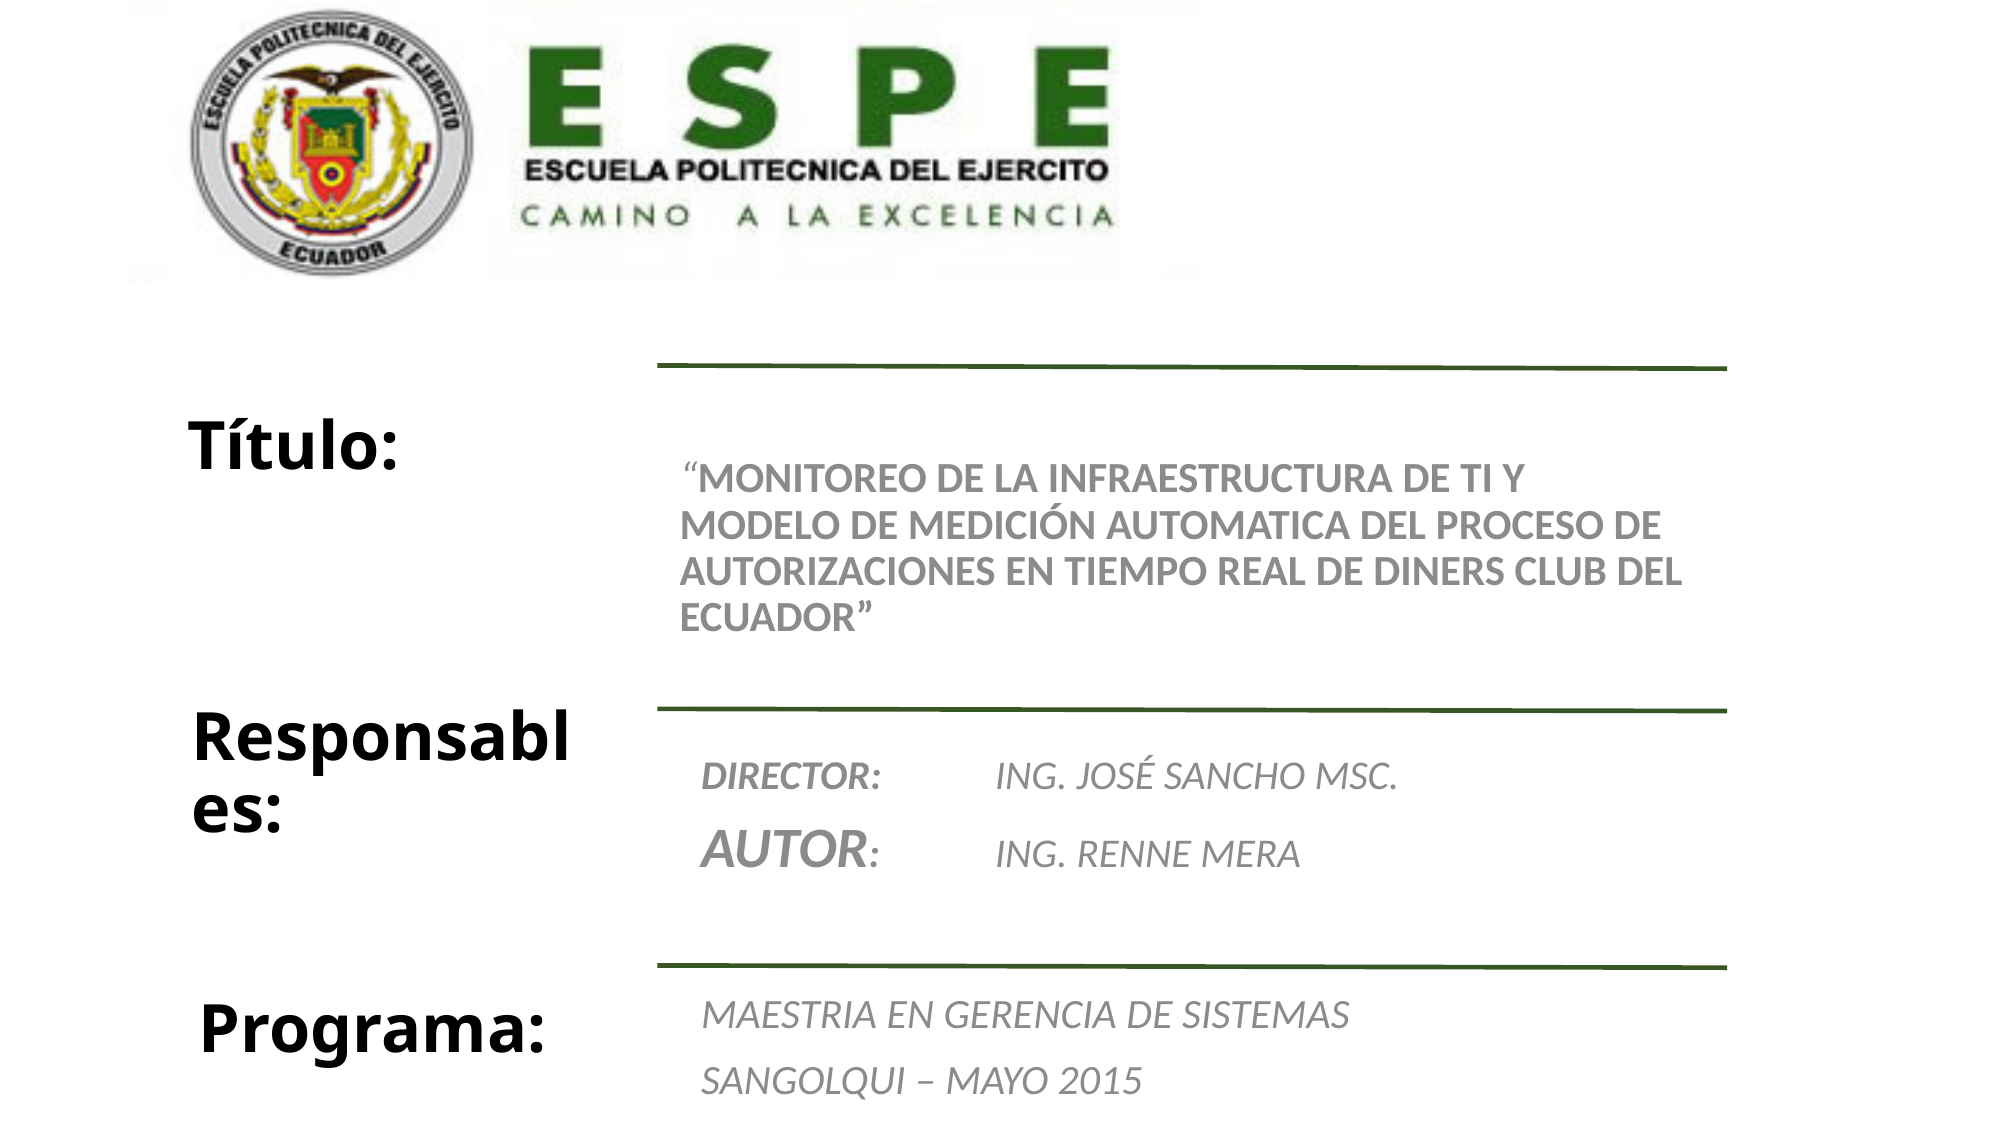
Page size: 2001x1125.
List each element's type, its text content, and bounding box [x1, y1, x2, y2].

text_box Título: [172, 386, 570, 510]
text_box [657, 365, 1728, 369]
text_box Programa: [183, 1002, 596, 1060]
picture [127, 2, 1202, 284]
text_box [657, 708, 1728, 712]
text_box MAESTRIA EN GERENCIA DE SISTEMAS SANGOLQUI – mayo 2015 [686, 998, 1621, 1099]
list “monitoreo DE LA INFRAESTRUCTURA DE TI Y MODELO DE MEDICIÓN AUTOMATICA del proceso DE autorizaciones en tiempo real DE Diners Club del Ecuador” [664, 448, 1706, 650]
title Responsables: [176, 745, 589, 804]
text_box DIRECTOR: Ing. José Sancho Msc. autor: Ing. Renne Mera [686, 746, 1728, 953]
